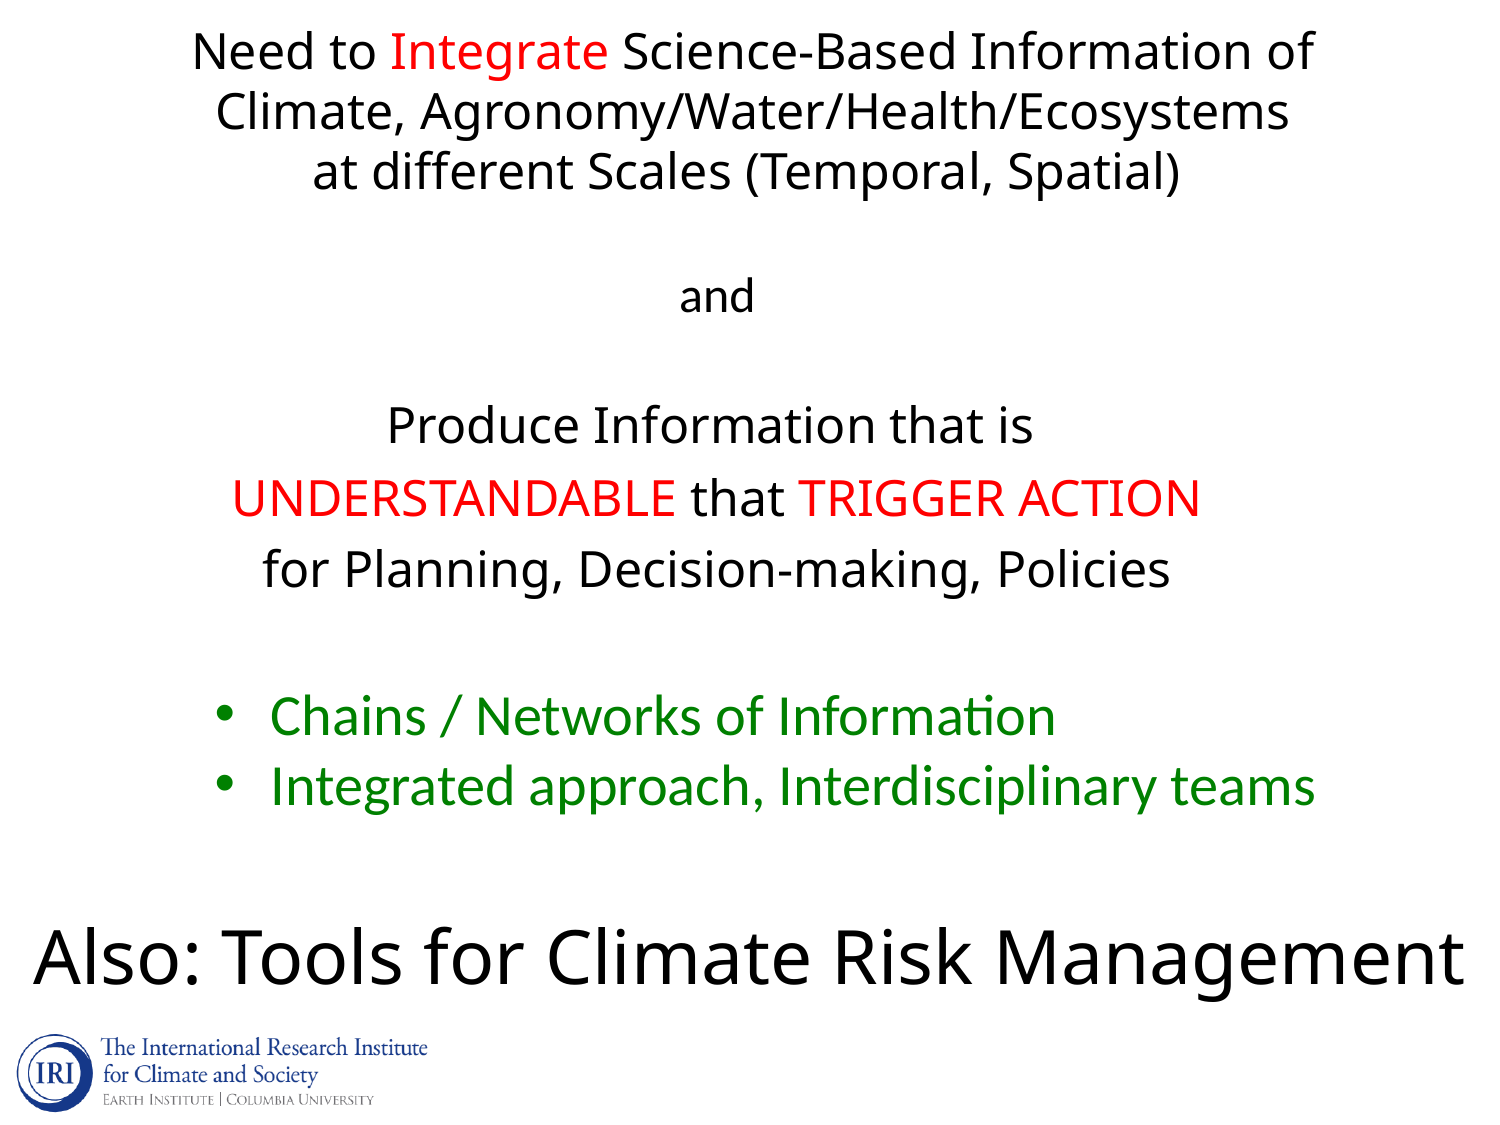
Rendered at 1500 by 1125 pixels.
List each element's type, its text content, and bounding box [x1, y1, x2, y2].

text_box Also: Tools for Climate Risk Management [18, 902, 1482, 1008]
text_box Need to Integrate Science-Based Information of Climate, Agronomy/Water/Health/Ecosystems at different Scales (Temporal, Spatial) [176, 12, 1330, 208]
text_box Chains / Networks of Information Integrated approach, Interdisciplinary teams [199, 670, 1332, 825]
text_box and Produce Information that is UNDERSTANDABLE that TRIGGER ACTION for Planning, Decision-making, Policies [217, 254, 1218, 606]
